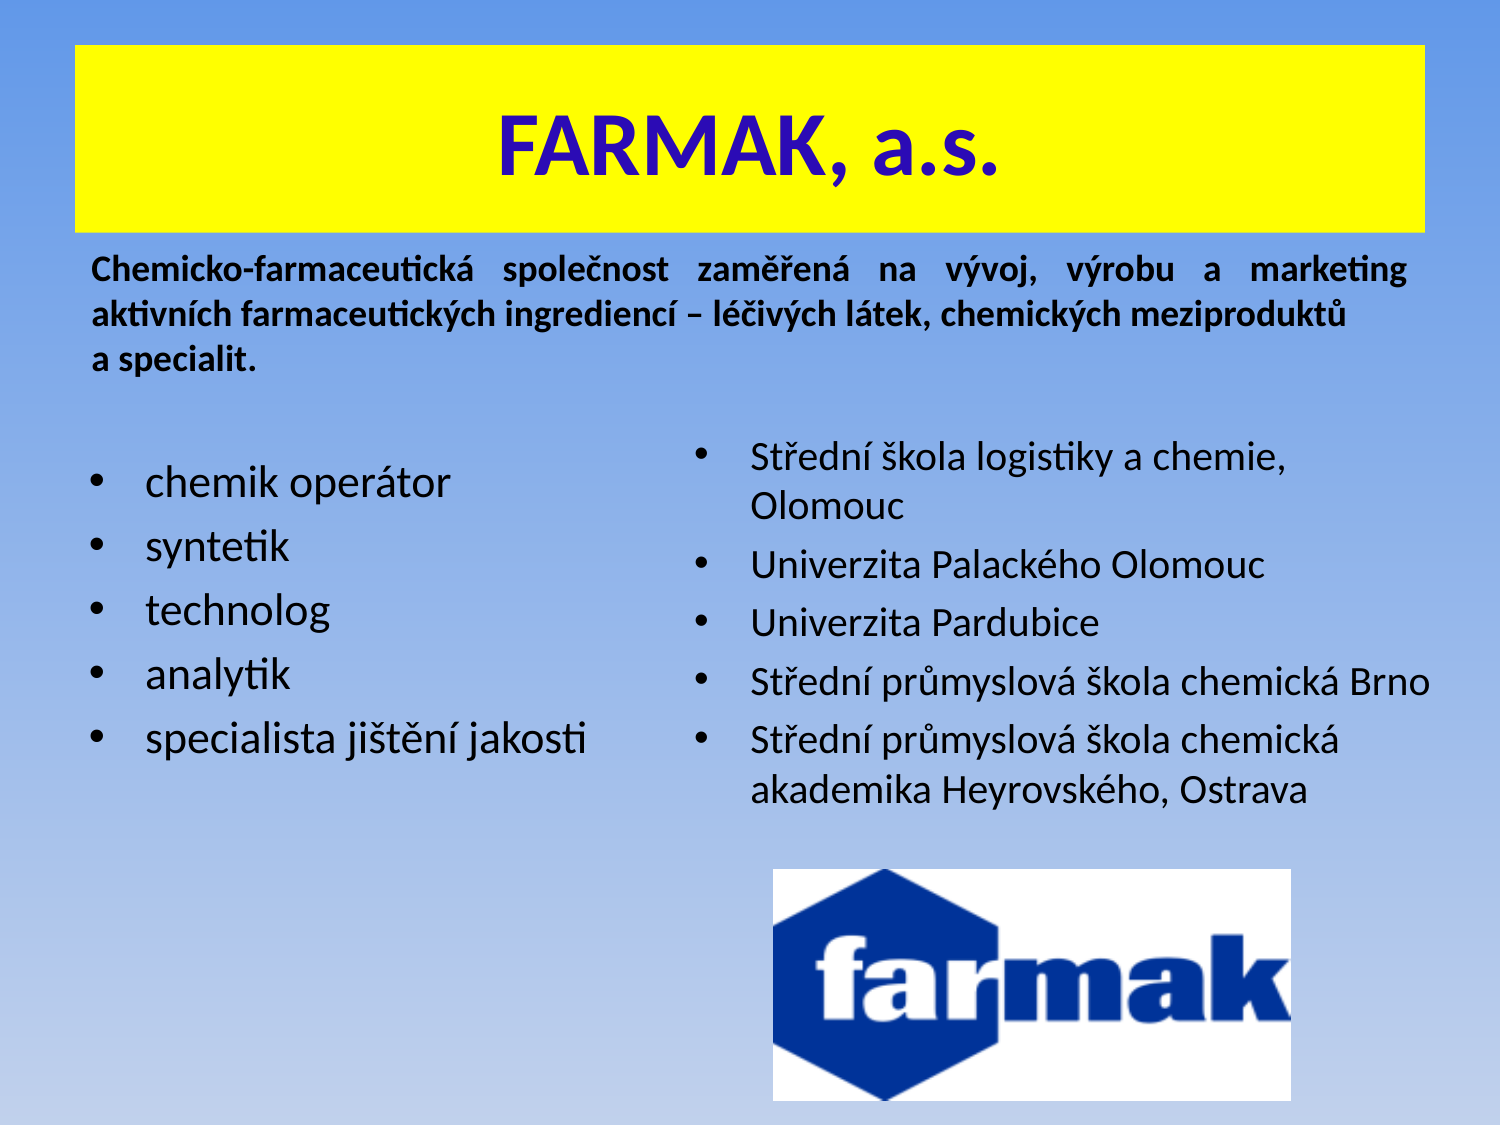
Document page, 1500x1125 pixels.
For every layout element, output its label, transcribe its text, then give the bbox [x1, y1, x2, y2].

list chemik operátor syntetik technolog analytik specialista jištění jakosti [73, 444, 679, 835]
text_box Chemicko-farmaceutická společnost zaměřená na vývoj, výrobu a marketing aktivních farmaceutických ingrediencí – léčivých látek, chemických meziproduktů a specialit. [76, 236, 1424, 387]
list Střední škola logistiky a chemie, Olomouc Univerzita Palackého Olomouc Univerzita Pardubice Střední průmyslová škola chemická Brno Střední průmyslová škola chemická akademika Heyrovského, Ostrava [679, 420, 1459, 846]
title FARMAK, a.s. [75, 45, 1425, 233]
picture [773, 869, 1291, 1102]
